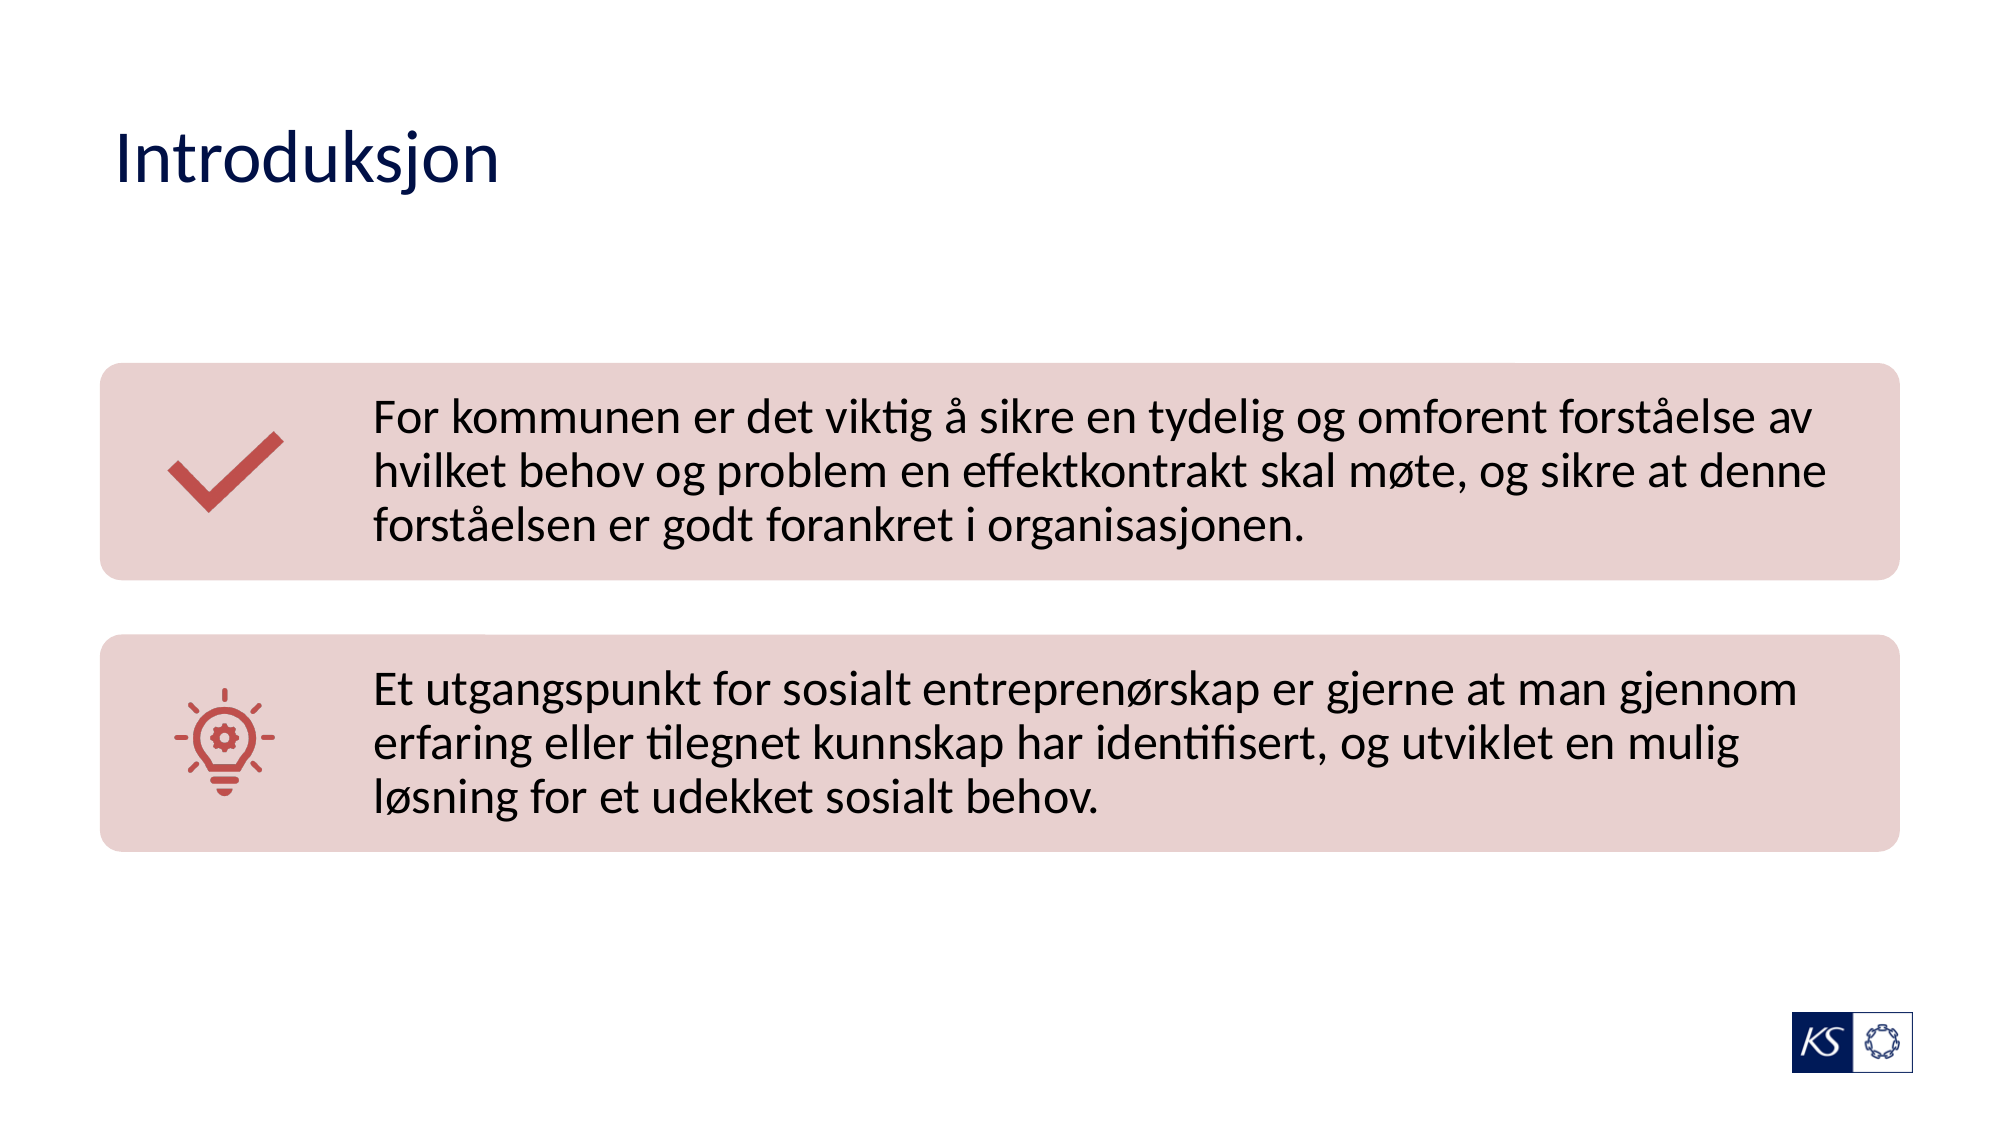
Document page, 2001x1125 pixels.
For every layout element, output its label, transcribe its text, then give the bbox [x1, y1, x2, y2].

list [99, 245, 1901, 970]
title Introduksjon [99, 59, 1900, 243]
picture [1792, 1012, 1913, 1073]
